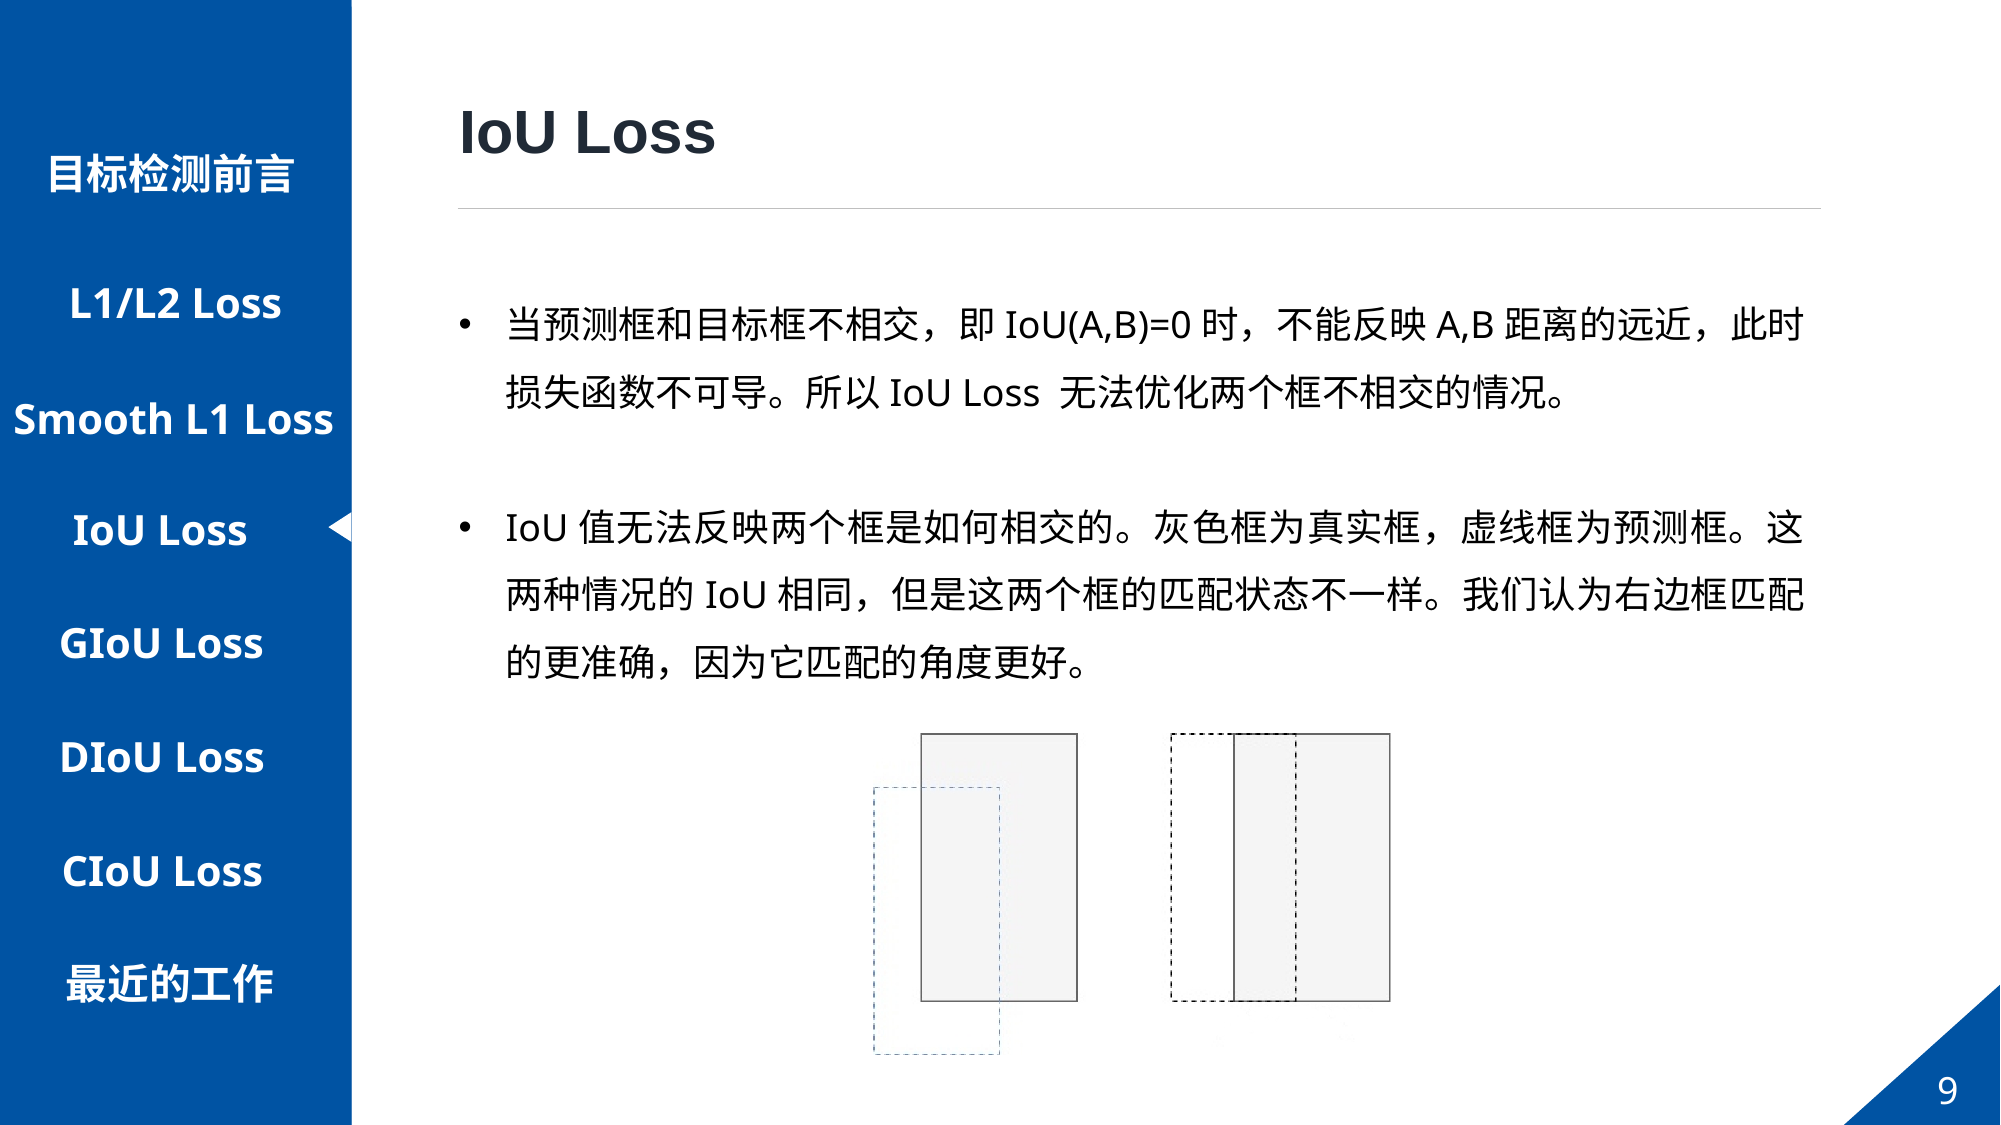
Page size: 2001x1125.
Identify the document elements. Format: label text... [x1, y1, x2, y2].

text_box 当预测框和目标框不相交，即IoU(A,B)=0时，不能反映A,B距离的远近，此时损失函数不可导。所以IoU Loss 无法优化两个框不相交的情况。 IoU值无法反映两个框是如何相交的。灰色框为真实框，虚线框为预测框。这两种情况的IoU相同，但是这两个框的匹配状态不一样。我们认为右边框匹配的更准确，因为它匹配的角度更好。 [444, 271, 1821, 692]
text_box IoU Loss [444, 84, 733, 173]
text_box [0, 0, 368, 1125]
picture [873, 733, 1391, 1055]
text_box 9 [1842, 983, 2000, 1125]
